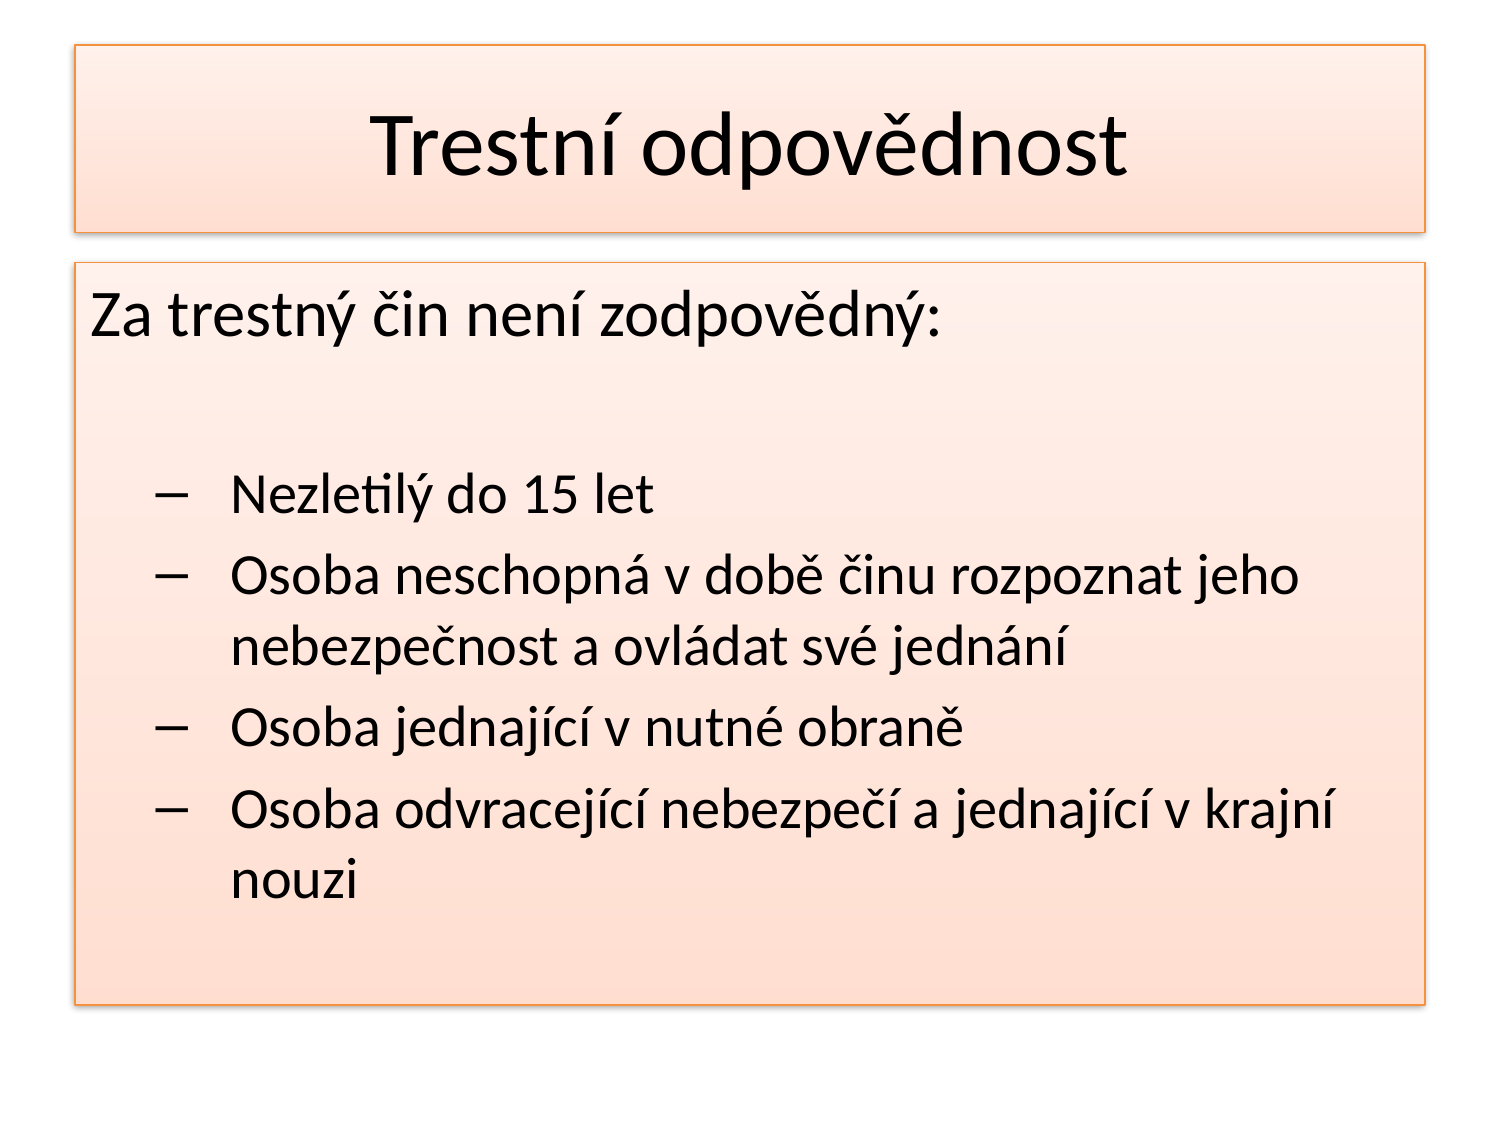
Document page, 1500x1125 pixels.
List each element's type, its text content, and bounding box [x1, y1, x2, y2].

title Trestní odpovědnost [74, 44, 1426, 233]
list Za trestný čin není zodpovědný: Nezletilý do 15 let Osoba neschopná v době činu rozpoznat jeho nebezpečnost a ovládat své jednání Osoba jednající v nutné obraně Osoba odvracející nebezpečí a jednající v krajní nouzi [74, 262, 1426, 1006]
